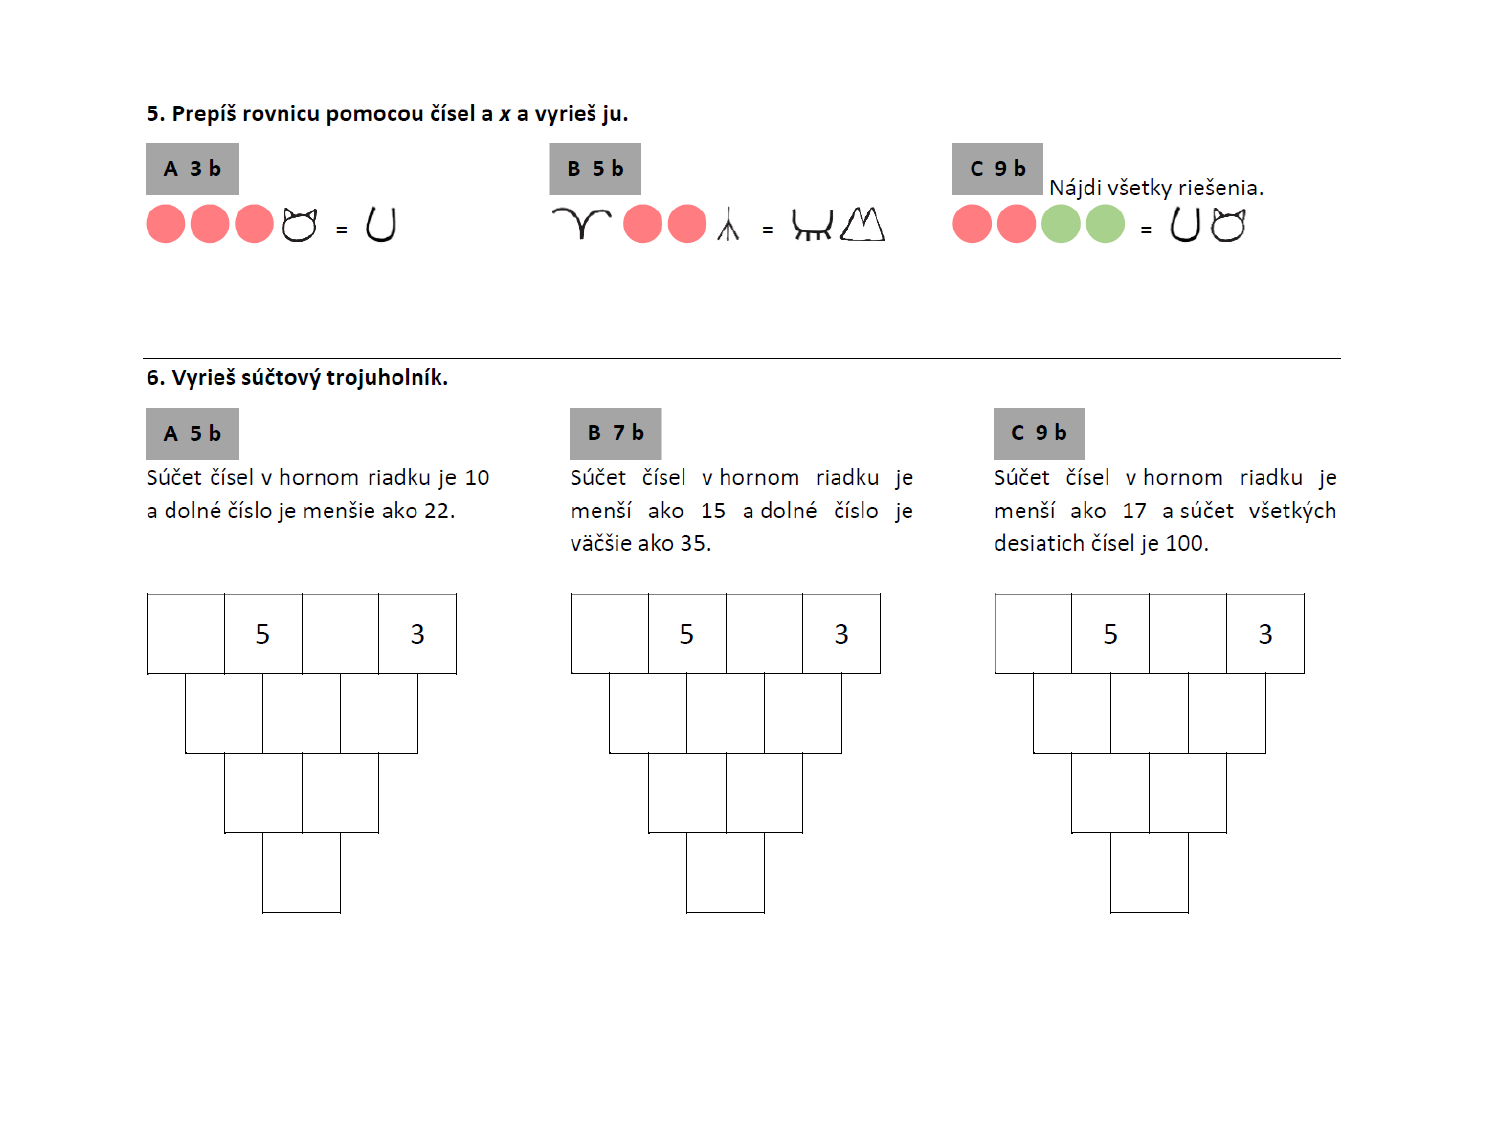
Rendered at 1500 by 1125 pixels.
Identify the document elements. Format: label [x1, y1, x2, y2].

picture [126, 97, 1374, 943]
